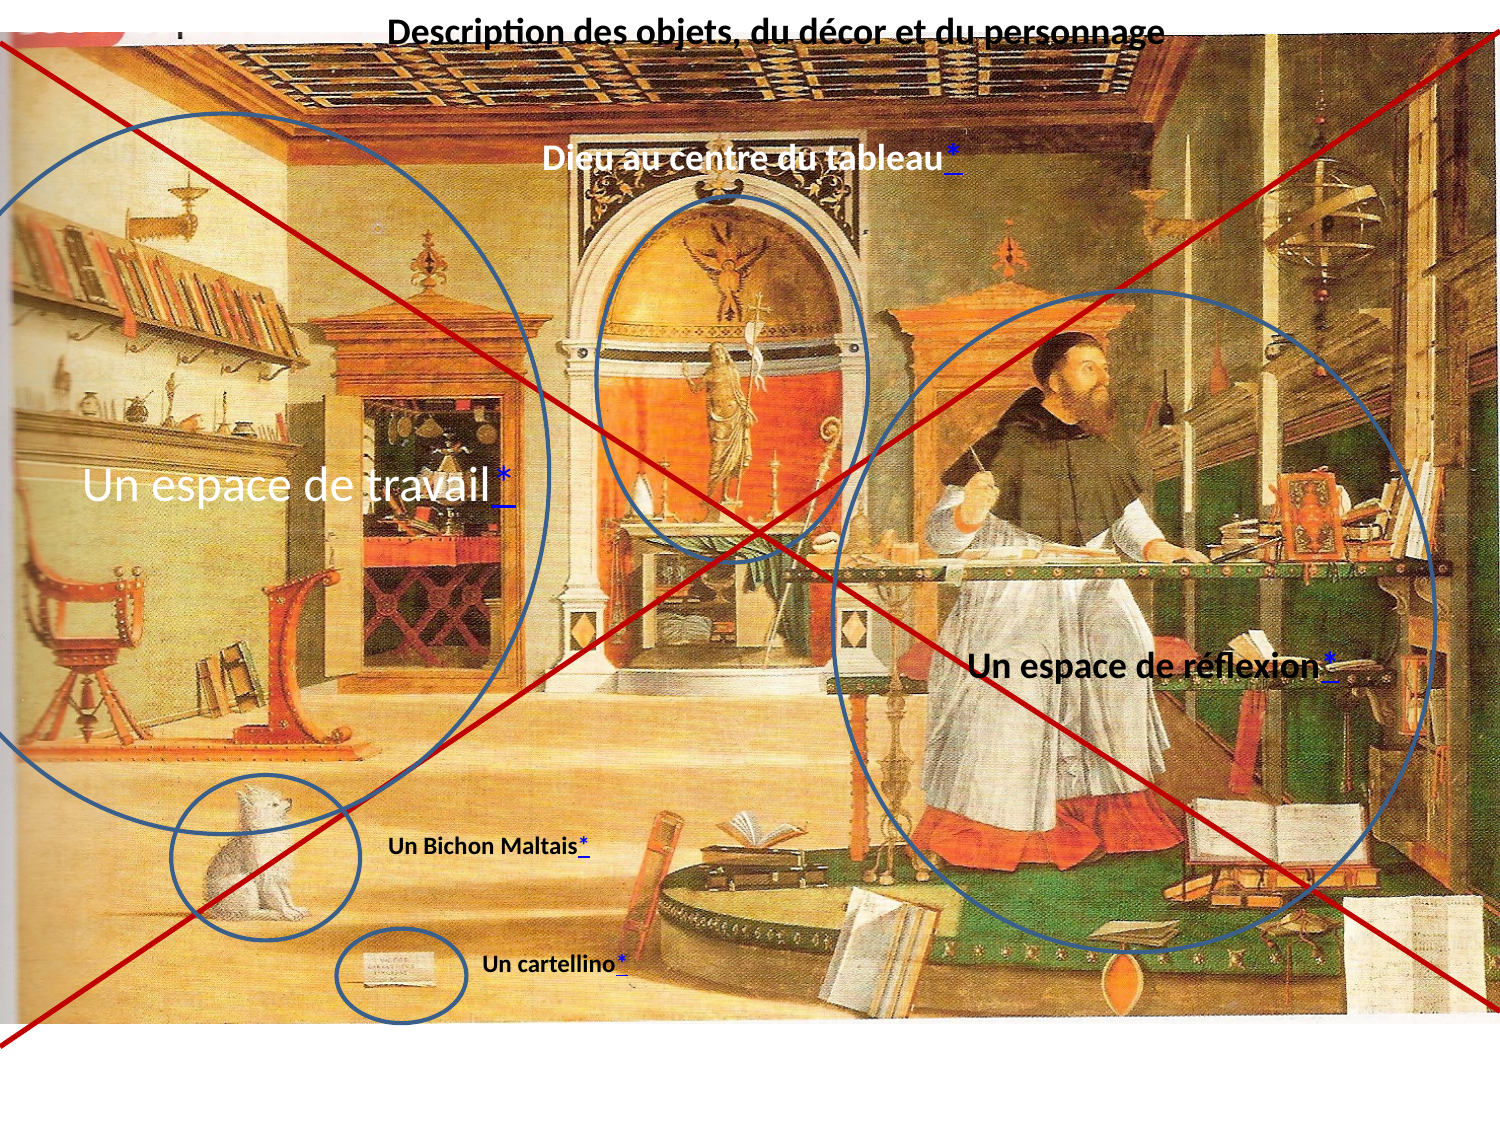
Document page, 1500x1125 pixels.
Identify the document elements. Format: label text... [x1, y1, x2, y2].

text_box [0, 30, 1500, 1047]
text_box Description des objets, du décor et du personnage [372, 0, 1182, 29]
